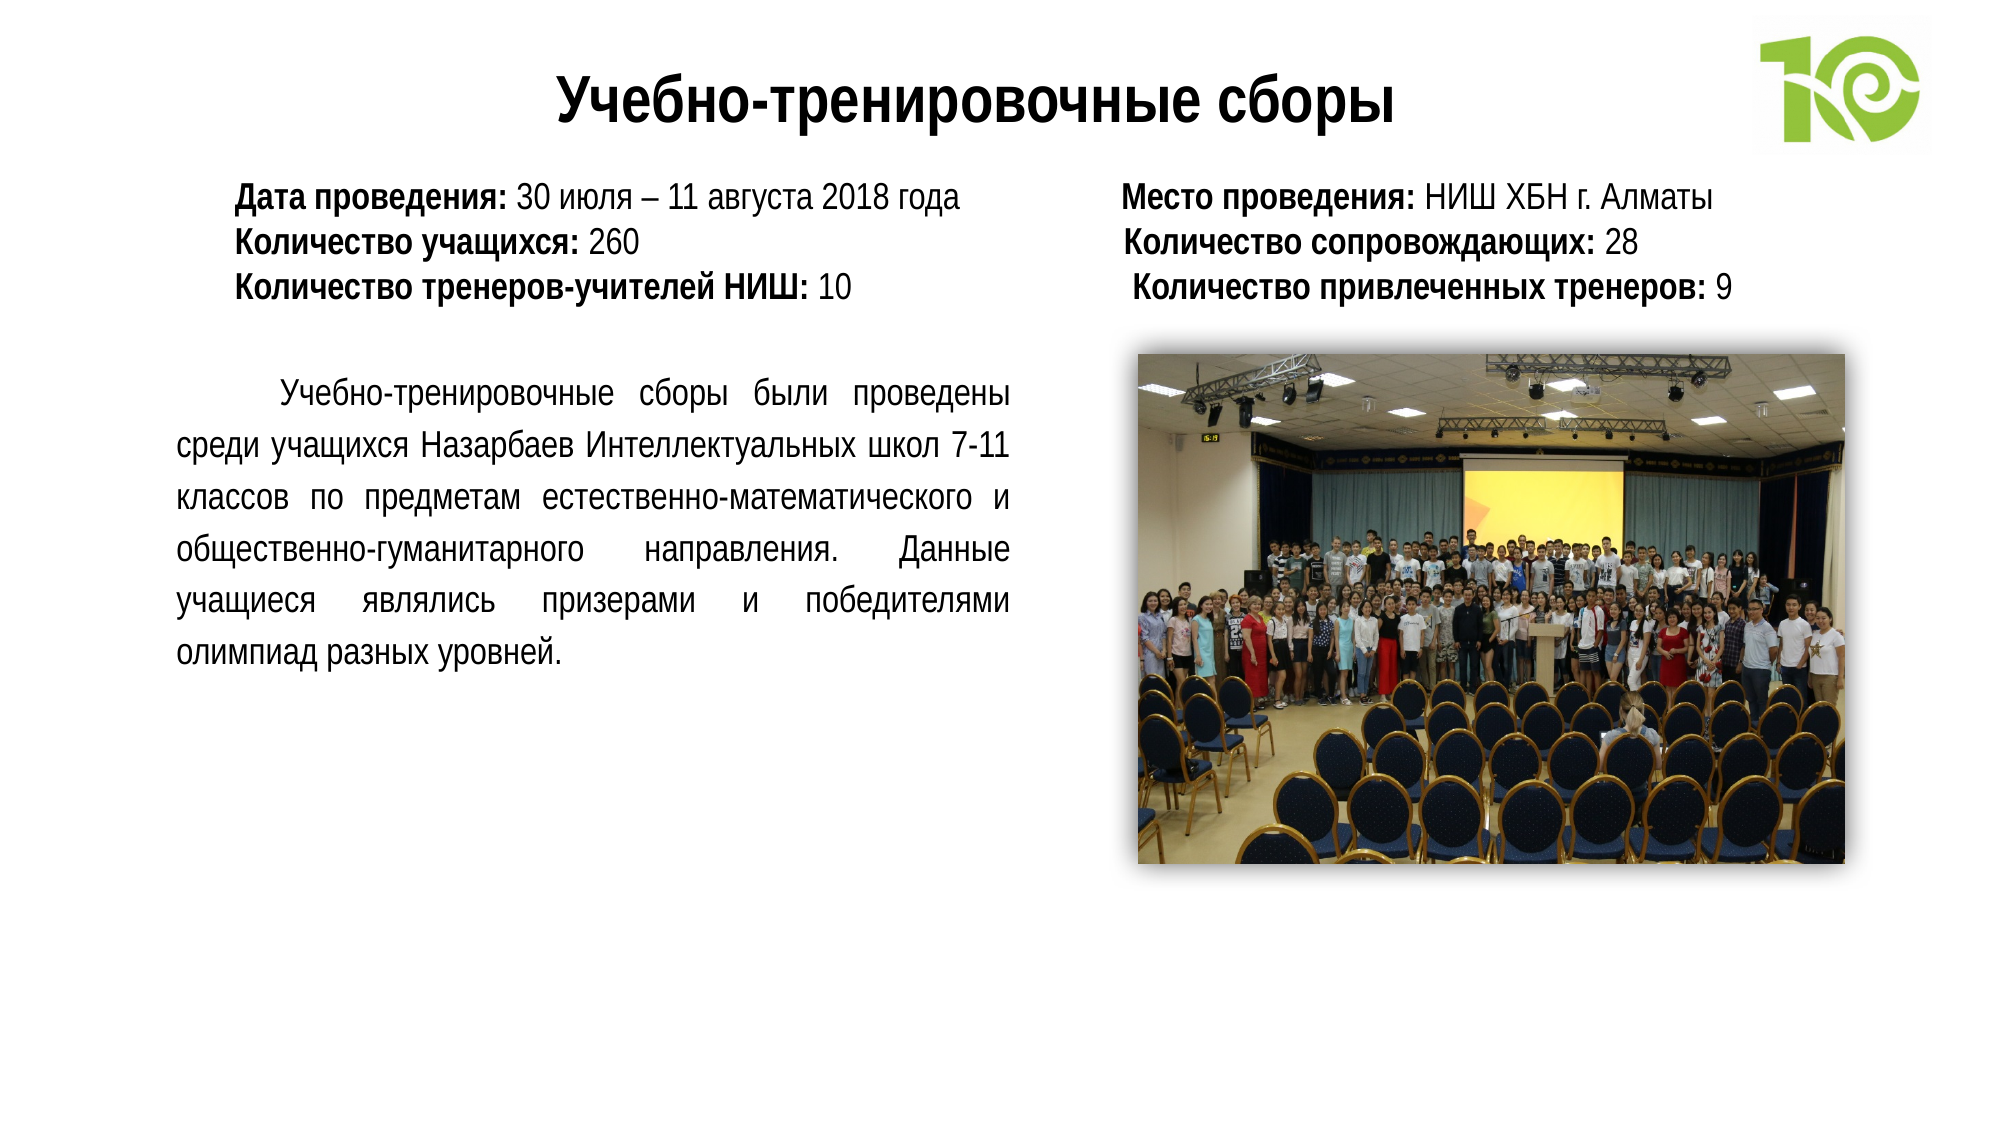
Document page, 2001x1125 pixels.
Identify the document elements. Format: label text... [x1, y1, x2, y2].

picture [1138, 354, 1845, 864]
picture [1752, 15, 1932, 155]
title Учебно-тренировочные сборы [137, 27, 1816, 175]
text_box Учебно-тренировочные сборы были проведены среди учащихся Назарбаев Интеллектуальных школ 7-11 классов по предметам естественно-математического и общественно-гуманитарного направления. Данные учащиеся являлись призерами и победителями олимпиад разных уровней. [161, 354, 1026, 680]
text_box Дата проведения: 30 июля – 11 августа 2018 года Место проведения: НИШ ХБН г. Алматы Количество учащихся: 260 Количество сопровождающих: 28 Количество тренеров-учителей НИШ: 10 Количество привлеченных тренеров: 9 [219, 164, 2000, 314]
